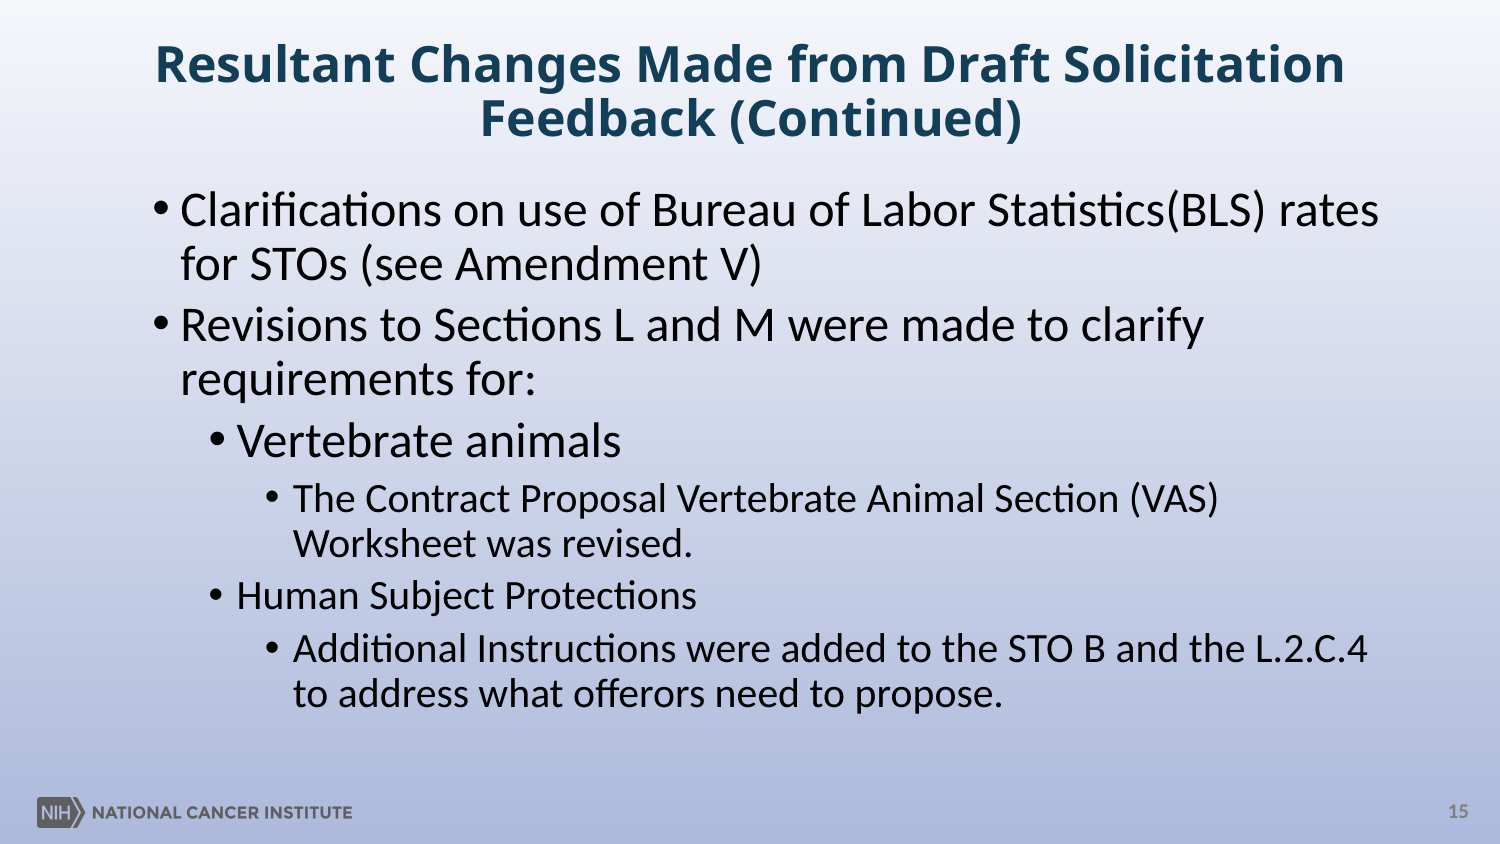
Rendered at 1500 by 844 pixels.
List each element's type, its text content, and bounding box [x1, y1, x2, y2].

picture [37, 797, 352, 828]
title Resultant Changes Made from Draft Solicitation Feedback (Continued) [81, 51, 1421, 148]
list Clarifications on use of Bureau of Labor Statistics(BLS) rates for STOs (see Amendment V) Revisions to Sections L and M were made to clarify requirements for: Vertebrate animals The Contract Proposal Vertebrate Animal Section (VAS) Worksheet was revised. Human Subject Protections Additional Instructions were added to the STO B and the L.2.C.4 to address what offerors need to propose. [81, 175, 1421, 767]
